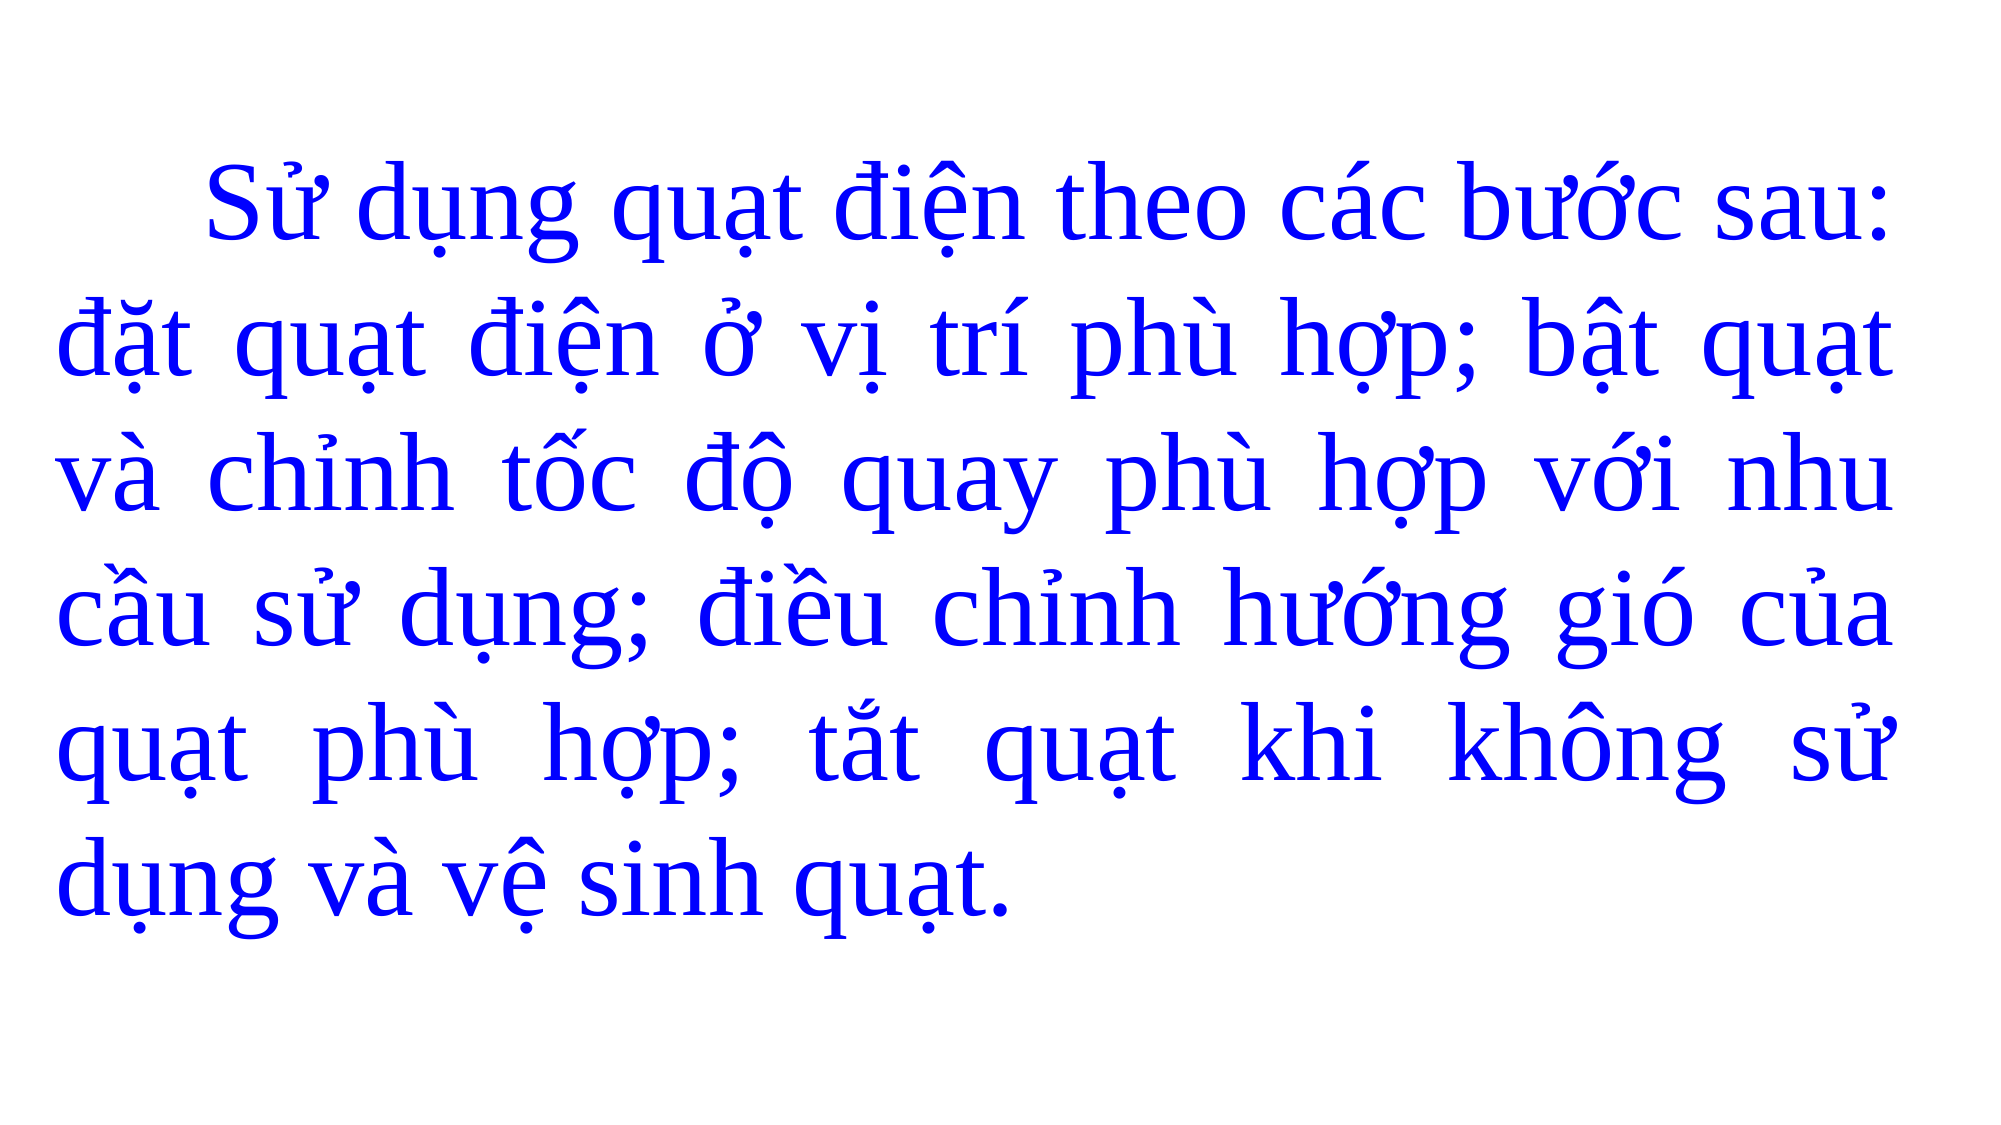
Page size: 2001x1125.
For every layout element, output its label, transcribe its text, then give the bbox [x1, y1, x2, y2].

text_box Sử dụng quạt điện theo các bước sau: đặt quạt điện ở vị trí phù hợp; bật quạt và chỉnh tốc độ quay phù hợp với nhu cầu sử dụng; điều chỉnh hướng gió của quạt phù hợp; tắt quạt khi không sử dụng và vệ sinh quạt. [40, 119, 1912, 945]
